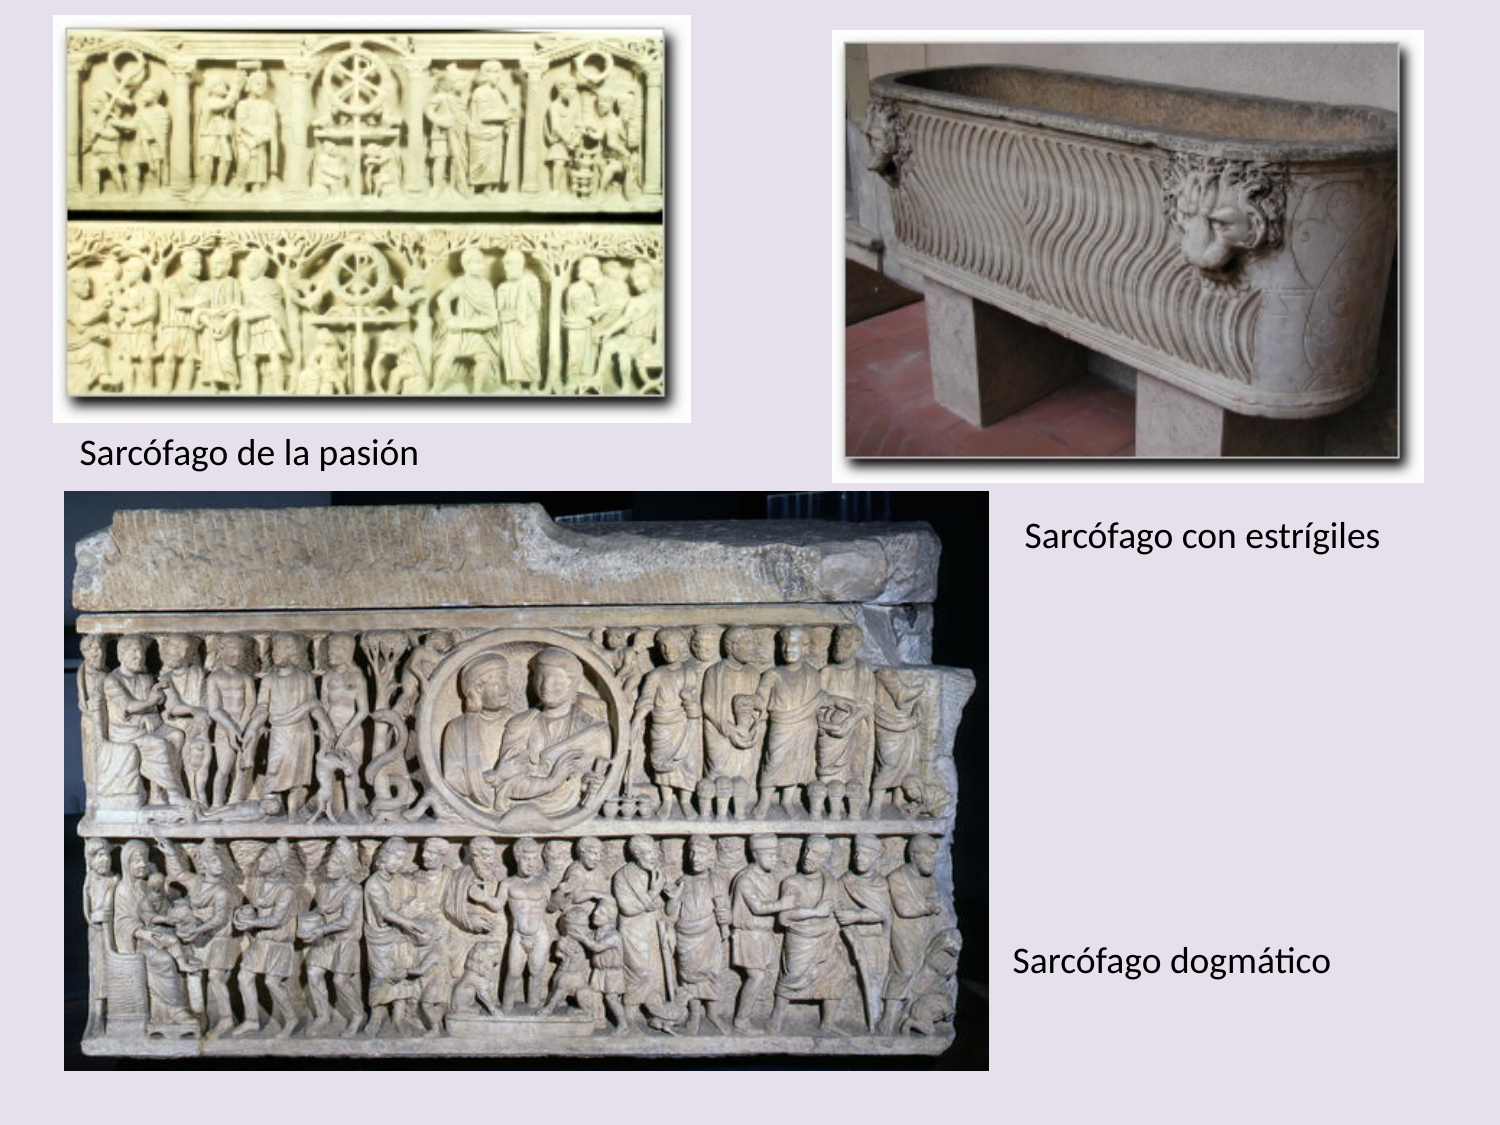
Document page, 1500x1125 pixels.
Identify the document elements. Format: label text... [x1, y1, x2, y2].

text_box Sarcófago con estrígiles [1009, 503, 1436, 564]
picture [52, 15, 692, 423]
picture [64, 491, 989, 1071]
text_box Sarcófago de la pasión [64, 432, 644, 481]
text_box Sarcófago dogmático [998, 928, 1424, 989]
picture [832, 30, 1424, 483]
